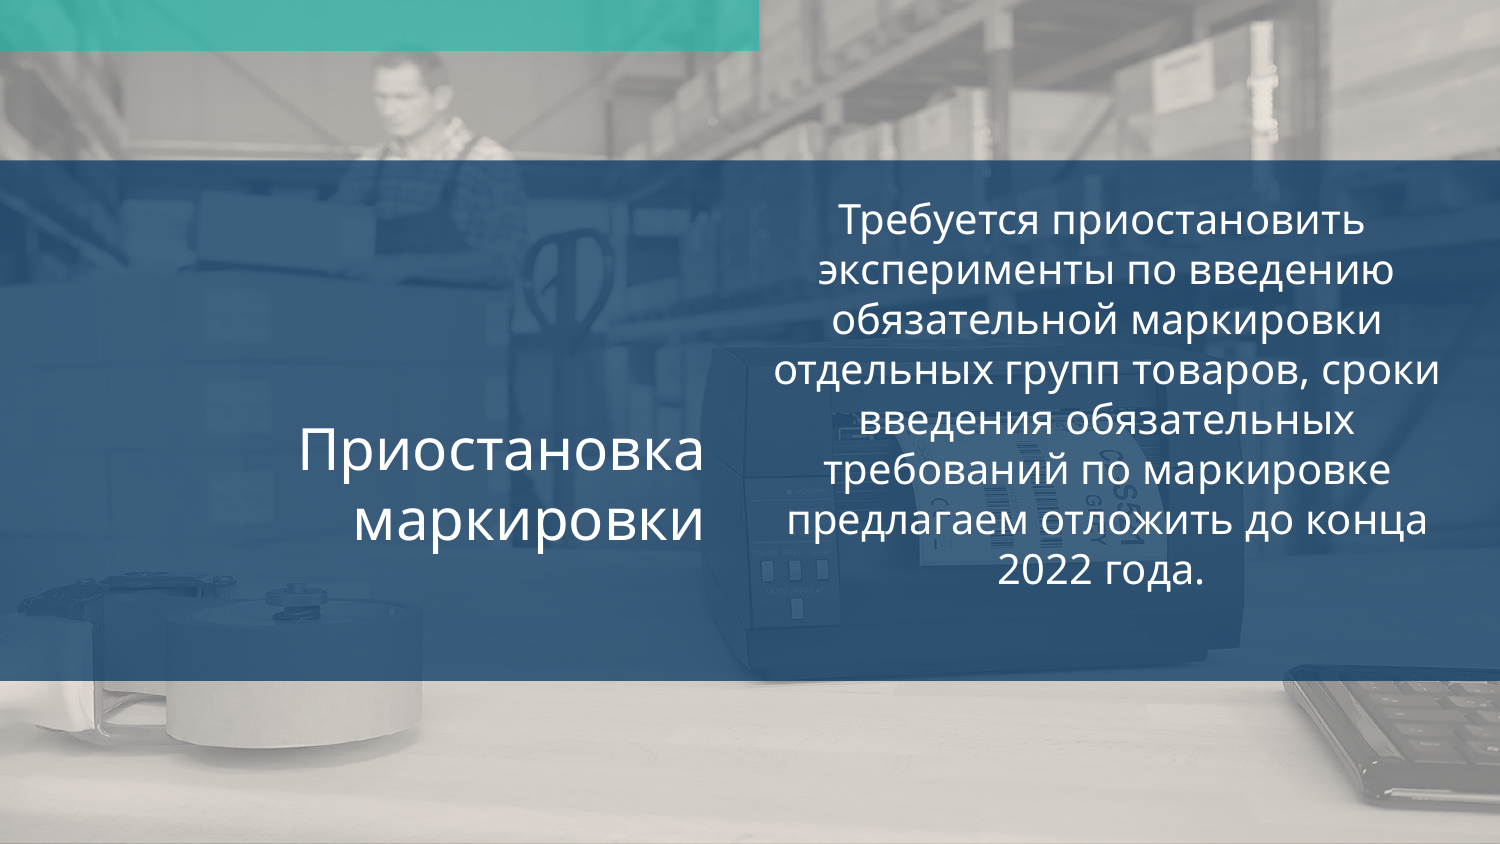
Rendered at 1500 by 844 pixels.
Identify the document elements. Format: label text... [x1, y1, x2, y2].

subtitle Требуется приостановить эксперименты по введению обязательной маркировки отдельных групп товаров, сроки введения обязательных требований по маркировке предлагаем отложить до конца 2022 года. [726, 173, 1489, 682]
title Приостановка маркировки [123, 362, 721, 602]
